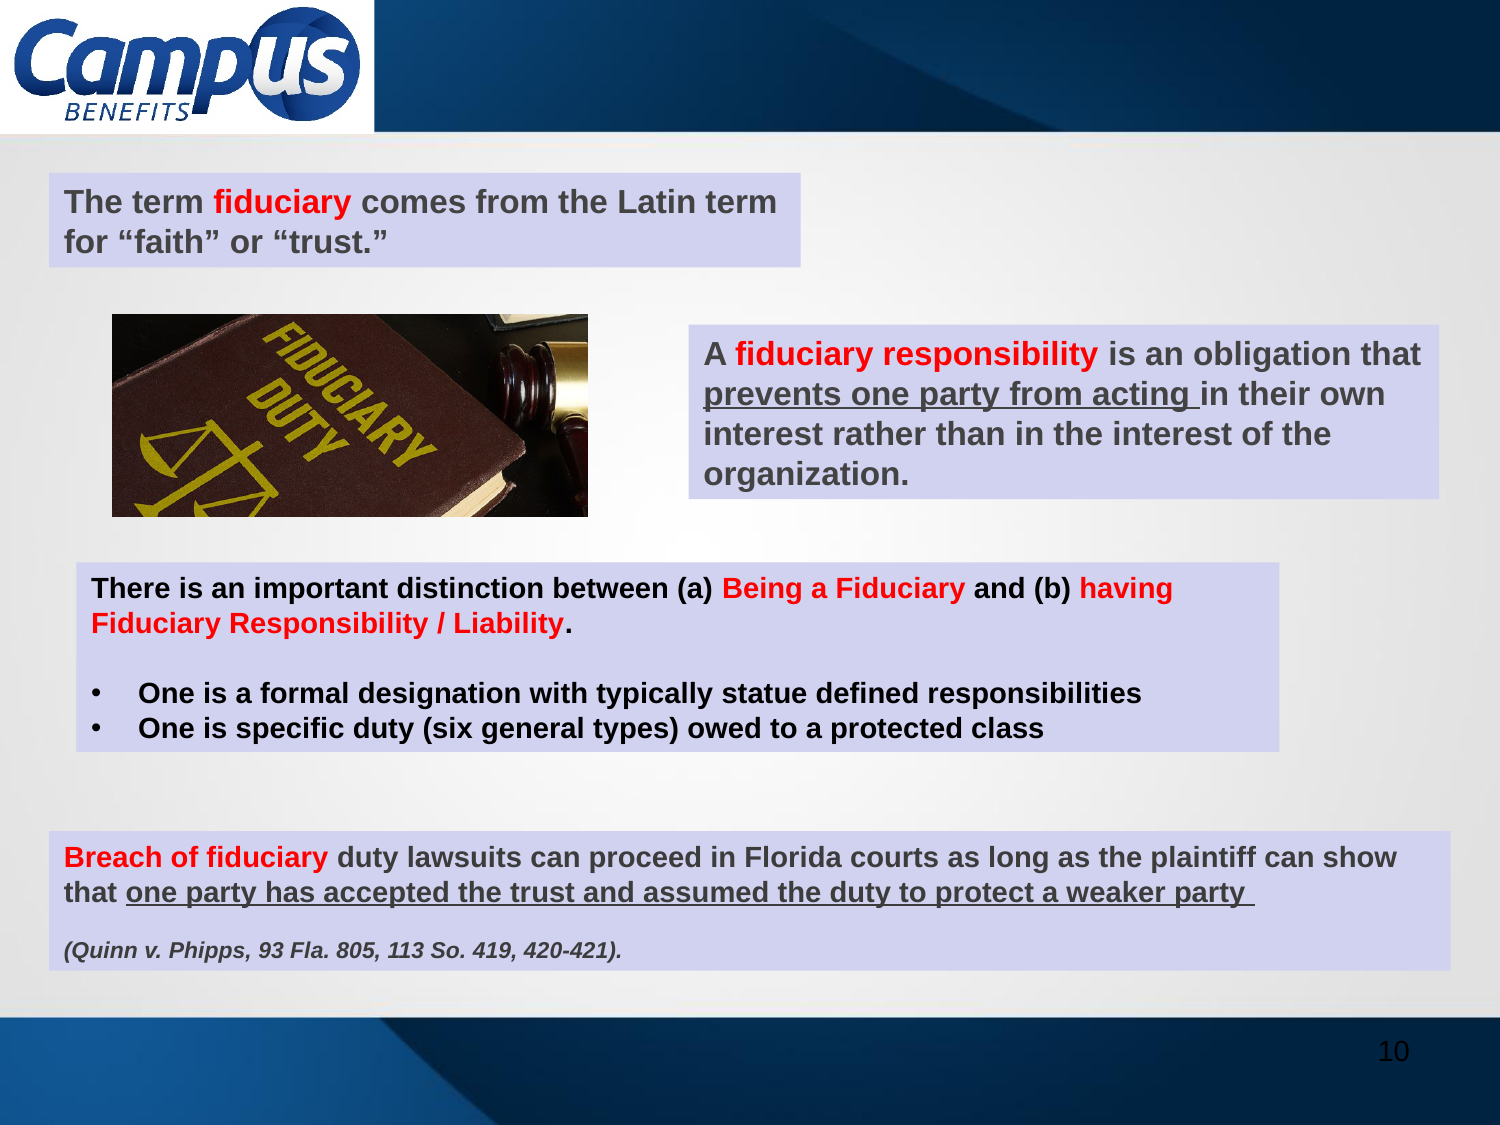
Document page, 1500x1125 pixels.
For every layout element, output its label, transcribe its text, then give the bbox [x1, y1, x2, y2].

slide_number 10 [1074, 1024, 1425, 1103]
text_box The term fiduciary comes from the Latin term for “faith” or “trust.” [49, 172, 801, 268]
text_box A fiduciary responsibility is an obligation that prevents one party from acting in their own interest rather than in the interest of the organization. [688, 324, 1440, 500]
picture [0, 0, 1500, 1125]
text_box There is an important distinction between (a) Being a Fiduciary and (b) having Fiduciary Responsibility / Liability. One is a formal designation with typically statue defined responsibilities One is specific duty (six general types) owed to a protected class [76, 562, 1280, 752]
text_box Breach of fiduciary duty lawsuits can proceed in Florida courts as long as the plaintiff can show that one party has accepted the trust and assumed the duty to protect a weaker party (Quinn v. Phipps, 93 Fla. 805, 113 So. 419, 420-421). [49, 831, 1451, 971]
